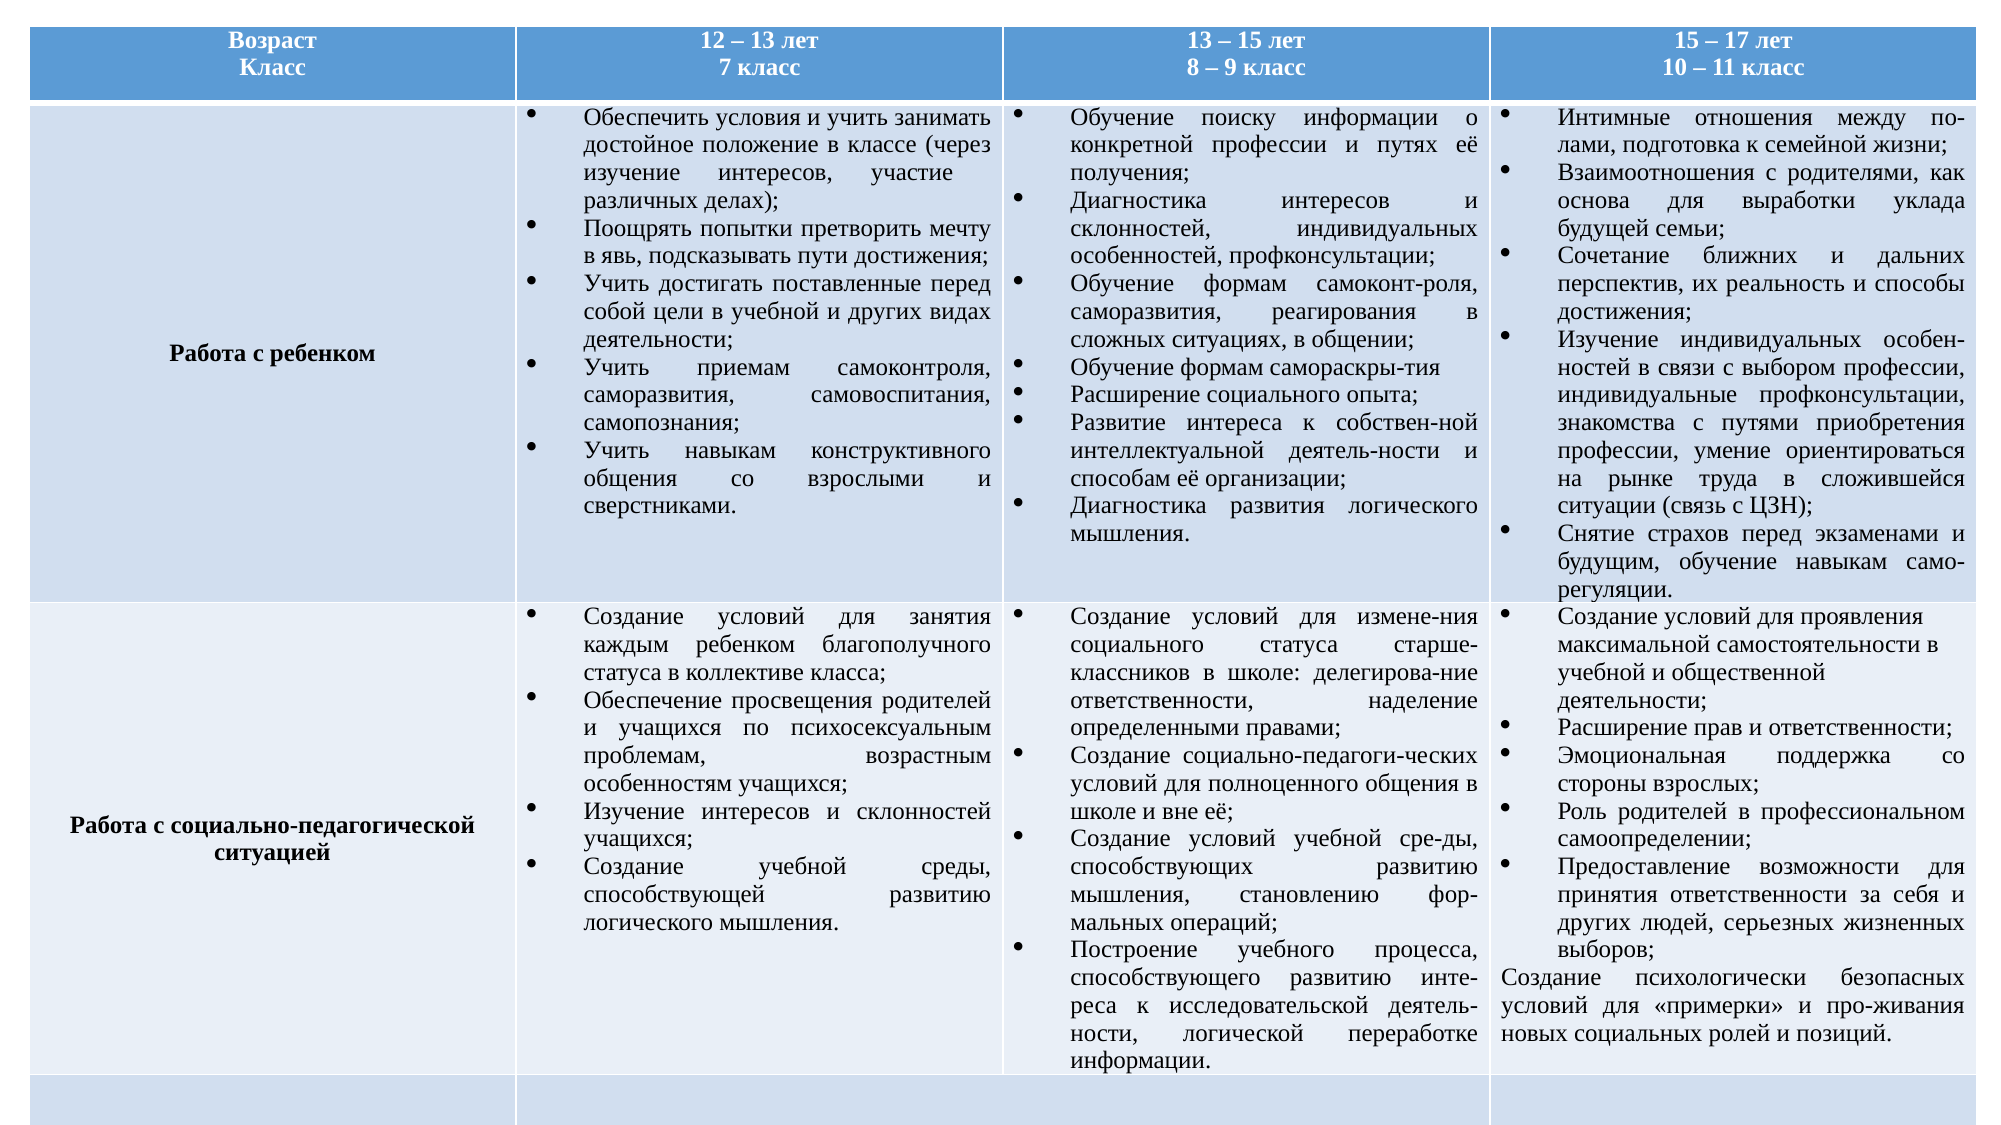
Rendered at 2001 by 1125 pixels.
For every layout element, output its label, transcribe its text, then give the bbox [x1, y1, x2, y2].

table_cell Обучение поиску информации о конкретной профессии и путях её получения; Диагностика интересов и склонностей, индивидуальных особенностей, профконсультации; Обучение формам самоконт-роля, саморазвития, реагирования в сложных ситуациях, в общении; Обучение формам самораскры-тия Расширение социального опыта; Развитие интереса к собствен-ной интеллектуальной деятель-ности и способам её организации; Диагностика развития логического мышления. [1004, 106, 1489, 602]
table_cell Работа с социально-педагогической ситуацией [30, 603, 515, 1074]
table_cell Создание условий для занятия каждым ребенком благополучного статуса в коллективе класса; Обеспечение просвещения родителей и учащихся по психосексуальным проблемам, возрастным особенностям учащихся; Изучение интересов и склонностей учащихся; Создание учебной среды, способствующей развитию логического мышления. [517, 603, 1002, 1074]
table_header 12 – 13 лет 7 класс [517, 27, 1002, 100]
table_cell Работа с ребенком [30, 106, 515, 602]
table_cell Создание условий для проявления максимальной самостоятельности в учебной и общественной деятельности; Расширение прав и ответственности; Эмоциональная поддержка со стороны взрослых; Роль родителей в профессиональном самоопределении; Предоставление возможности для принятия ответственности за себя и других людей, серьезных жизненных выборов; Создание психологически безопасных условий для «примерки» и про-живания новых социальных ролей и позиций. [1491, 603, 1976, 1074]
table_cell Интимные отношения между по-лами, подготовка к семейной жизни; Взаимоотношения с родителями, как основа для выработки уклада будущей семьи; Сочетание ближних и дальних перспектив, их реальность и способы достижения; Изучение индивидуальных особен-ностей в связи с выбором профессии, индивидуальные профконсультации, знакомства с путями приобретения профессии, умение ориентироваться на рынке труда в сложившейся ситуации (связь с ЦЗН); Снятие страхов перед экзаменами и будущим, обучение навыкам само-регуляции. [1491, 106, 1976, 602]
table_header 15 – 17 лет 10 – 11 класс [1491, 27, 1976, 100]
table_cell Создание условий для измене-ния социального статуса старше-классников в школе: делегирова-ние ответственности, наделение определенными правами; Создание социально-педагоги-ческих условий для полноценного общения в школе и вне её; Создание условий учебной сре-ды, способствующих развитию мышления, становлению фор-мальных операций; Построение учебного процесса, способствующего развитию инте-реса к исследовательской деятель-ности, логической переработке информации. [1004, 603, 1489, 1074]
table_header Возраст Класс [30, 27, 515, 100]
table_cell [517, 1075, 1489, 1125]
table_cell [1491, 1075, 1976, 1125]
table_header 13 – 15 лет 8 – 9 класс [1004, 27, 1489, 100]
table_cell Обеспечить условия и учить занимать достойное положение в классе (через изучение интересов, участие различных делах); Поощрять попытки претворить мечту в явь, подсказывать пути достижения; Учить достигать поставленные перед собой цели в учебной и других видах деятельности; Учить приемам самоконтроля, саморазвития, самовоспитания, самопознания; Учить навыкам конструктивного общения со взрослыми и сверстниками. [517, 106, 1002, 602]
table_cell [30, 1075, 515, 1125]
